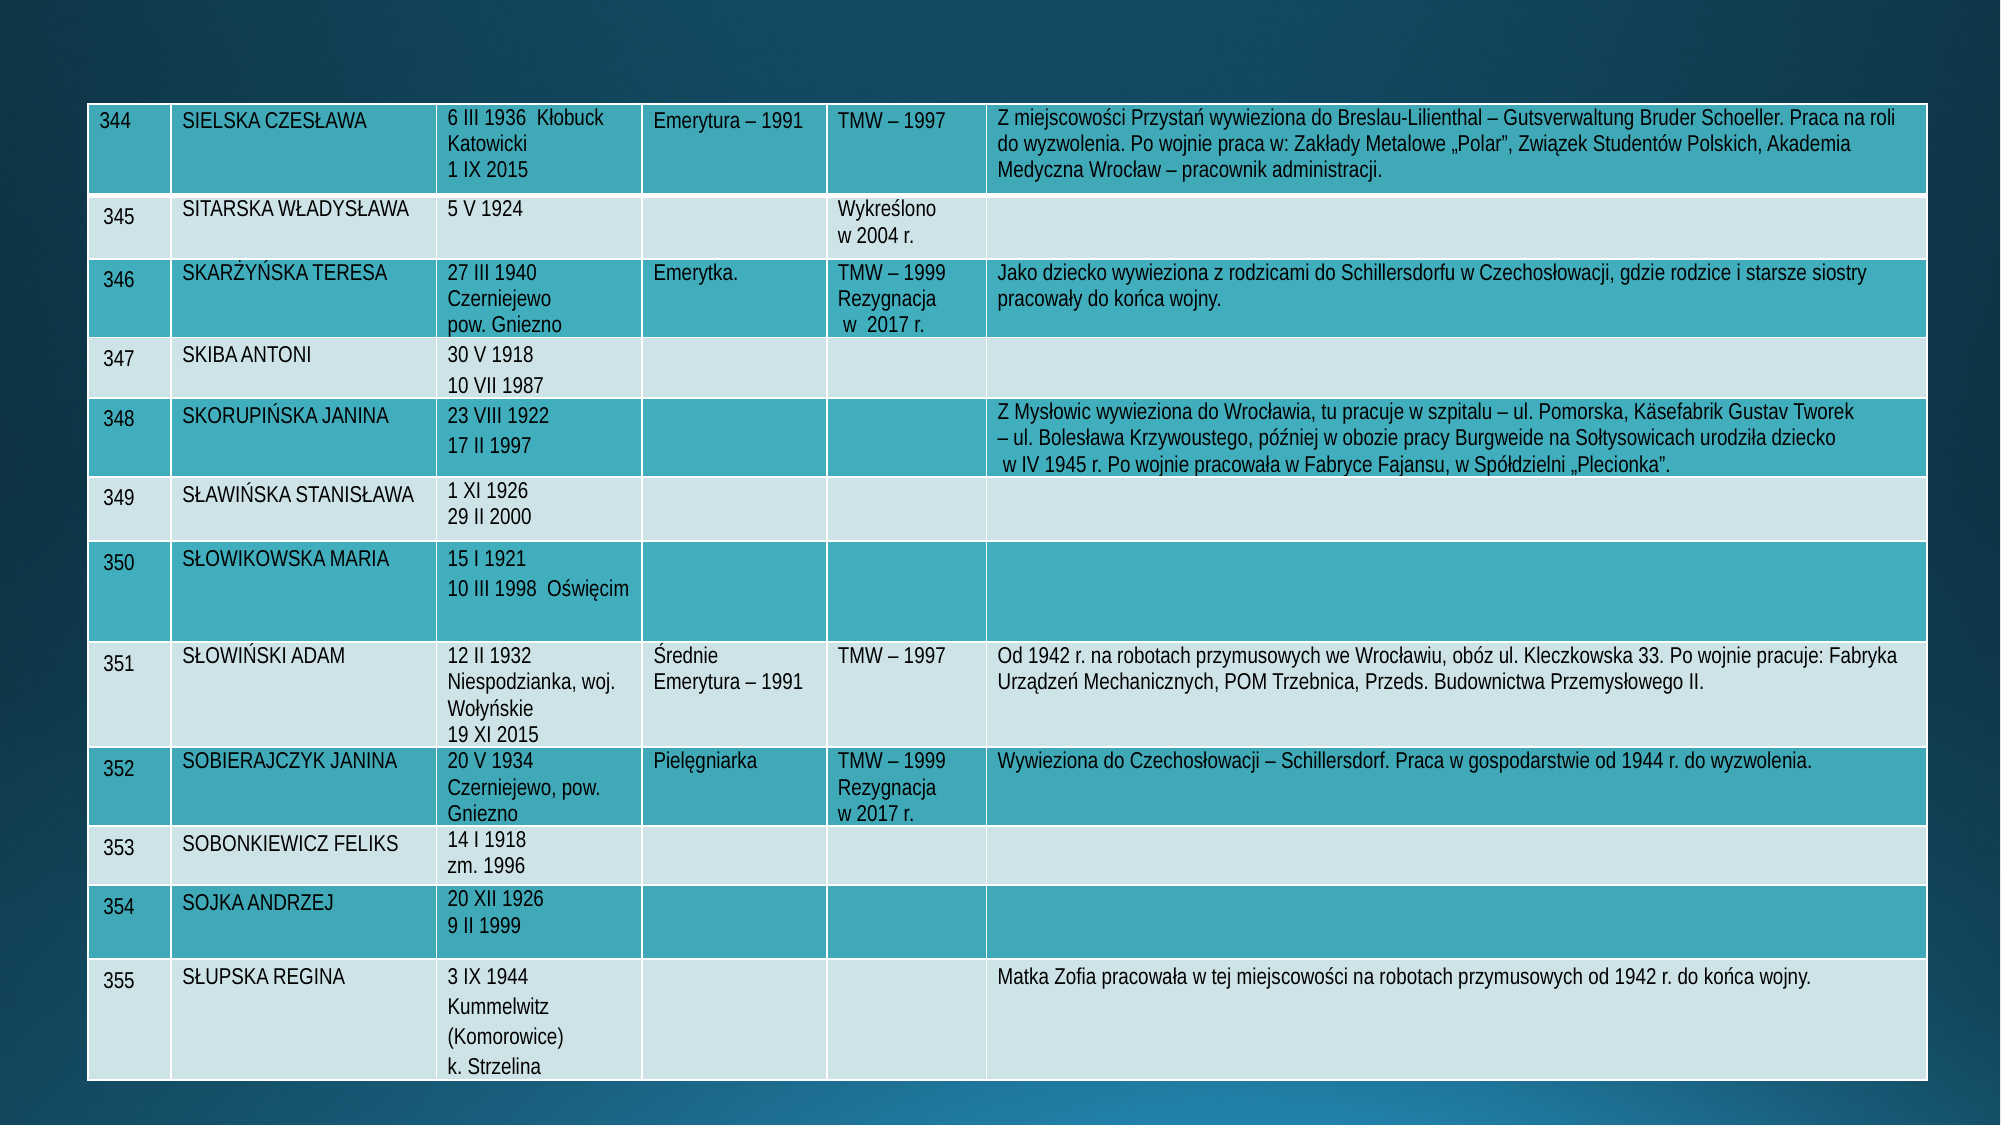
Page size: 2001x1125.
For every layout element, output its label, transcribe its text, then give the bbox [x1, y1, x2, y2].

table_cell 1 XI 1926 29 II 2000 [437, 478, 641, 540]
table_cell SKORUPIŃSKA JANINA [172, 399, 436, 476]
table_cell Wywieziona do Czechosłowacji – Schillersdorf. Praca w gospodarstwie od 1944 r. do wyzwolenia. [987, 748, 1926, 825]
table_cell [987, 827, 1926, 884]
table_cell [828, 960, 986, 1079]
table_cell [643, 478, 826, 540]
table_header Emerytura – 1991 [643, 105, 826, 193]
table_header 344 [89, 105, 170, 193]
table_cell 348 [89, 399, 170, 476]
table_cell 351 [89, 643, 170, 746]
table_cell 20 V 1934 Czerniejewo, pow. Gniezno [437, 748, 641, 825]
table_cell [987, 198, 1926, 258]
table_cell SŁUPSKA REGINA [172, 960, 436, 1079]
table_cell [987, 478, 1926, 540]
table_cell [643, 827, 826, 884]
table_cell SITARSKA WŁADYSŁAWA [172, 198, 436, 258]
table_cell 3 IX 1944 Kummelwitz (Komorowice) k. Strzelina [437, 960, 641, 1079]
table_cell [828, 399, 986, 476]
table_cell Z Mysłowic wywieziona do Wrocławia, tu pracuje w szpitalu – ul. Pomorska, Käsefabrik Gustav Tworek – ul. Bolesława Krzywoustego, później w obozie pracy Burgweide na Sołtysowicach urodziła dziecko w IV 1945 r. Po wojnie pracowała w Fabryce Fajansu, w Spółdzielni „Plecionka”. [987, 399, 1926, 476]
table_cell [643, 198, 826, 258]
table_cell 30 V 1918 10 VII 1987 [437, 338, 641, 397]
table_cell [828, 338, 986, 397]
table_cell [643, 960, 826, 1079]
table_cell 349 [89, 478, 170, 540]
table_cell SOJKA ANDRZEJ [172, 886, 436, 958]
table_cell 23 VIII 1922 17 II 1997 [437, 399, 641, 476]
table_cell SŁOWIKOWSKA MARIA [172, 542, 436, 641]
table_cell Wykreślono w 2004 r. [828, 198, 986, 258]
table_cell [987, 886, 1926, 958]
table_cell [828, 478, 986, 540]
table_cell SOBONKIEWICZ FELIKS [172, 827, 436, 884]
table_cell SŁOWIŃSKI ADAM [172, 643, 436, 746]
table_cell SOBIERAJCZYK JANINA [172, 748, 436, 825]
table_cell [643, 542, 826, 641]
table_cell [828, 542, 986, 641]
table_cell [643, 338, 826, 397]
table_cell TMW – 1997 [828, 643, 986, 746]
table_cell [828, 886, 986, 958]
table_cell 27 III 1940 Czerniejewo pow. Gniezno [437, 260, 641, 337]
table_cell [987, 338, 1926, 397]
table_cell 345 [89, 198, 170, 258]
table_cell [987, 542, 1926, 641]
table_cell Od 1942 r. na robotach przymusowych we Wrocławiu, obóz ul. Kleczkowska 33. Po wojnie pracuje: Fabryka Urządzeń Mechanicznych, POM Trzebnica, Przeds. Budownictwa Przemysłowego II. [987, 643, 1926, 746]
table_cell 15 I 1921 10 III 1998 Oświęcim [437, 542, 641, 641]
table_cell 347 [89, 338, 170, 397]
table_cell 12 II 1932 Niespodzianka, woj. Wołyńskie 19 XI 2015 [437, 643, 641, 746]
table_cell SŁAWIŃSKA STANISŁAWA [172, 478, 436, 540]
table_header TMW – 1997 [828, 105, 986, 193]
table_cell Jako dziecko wywieziona z rodzicami do Schillersdorfu w Czechosłowacji, gdzie rodzice i starsze siostry pracowały do końca wojny. [987, 260, 1926, 337]
table_cell Matka Zofia pracowała w tej miejscowości na robotach przymusowych od 1942 r. do końca wojny. [987, 960, 1926, 1079]
table_cell 350 [89, 542, 170, 641]
table_cell Pielęgniarka [643, 748, 826, 825]
table_cell 355 [89, 960, 170, 1079]
table_cell Emerytka. [643, 260, 826, 337]
table_cell Średnie Emerytura – 1991 [643, 643, 826, 746]
table_header Z miejscowości Przystań wywieziona do Breslau-Lilienthal – Gutsverwaltung Bruder Schoeller. Praca na roli do wyzwolenia. Po wojnie praca w: Zakłady Metalowe „Polar”, Związek Studentów Polskich, Akademia Medyczna Wrocław – pracownik administracji. [987, 105, 1926, 193]
table_cell TMW – 1999 Rezygnacja w 2017 r. [828, 260, 986, 337]
table_cell 354 [89, 886, 170, 958]
table_cell [643, 886, 826, 958]
table_cell 346 [89, 260, 170, 337]
table_cell [643, 399, 826, 476]
table_cell SKARŻYŃSKA TERESA [172, 260, 436, 337]
table_cell SKIBA ANTONI [172, 338, 436, 397]
table_cell 14 I 1918 zm. 1996 [437, 827, 641, 884]
table_cell TMW – 1999 Rezygnacja w 2017 r. [828, 748, 986, 825]
table_cell 353 [89, 827, 170, 884]
table_cell [828, 827, 986, 884]
table_cell 20 XII 1926 9 II 1999 [437, 886, 641, 958]
table_header SIELSKA CZESŁAWA [172, 105, 436, 193]
table_cell 352 [89, 748, 170, 825]
picture [0, 0, 2001, 1125]
table_cell 5 V 1924 [437, 198, 641, 258]
table_header 6 III 1936 Kłobuck Katowicki 1 IX 2015 [437, 105, 641, 193]
